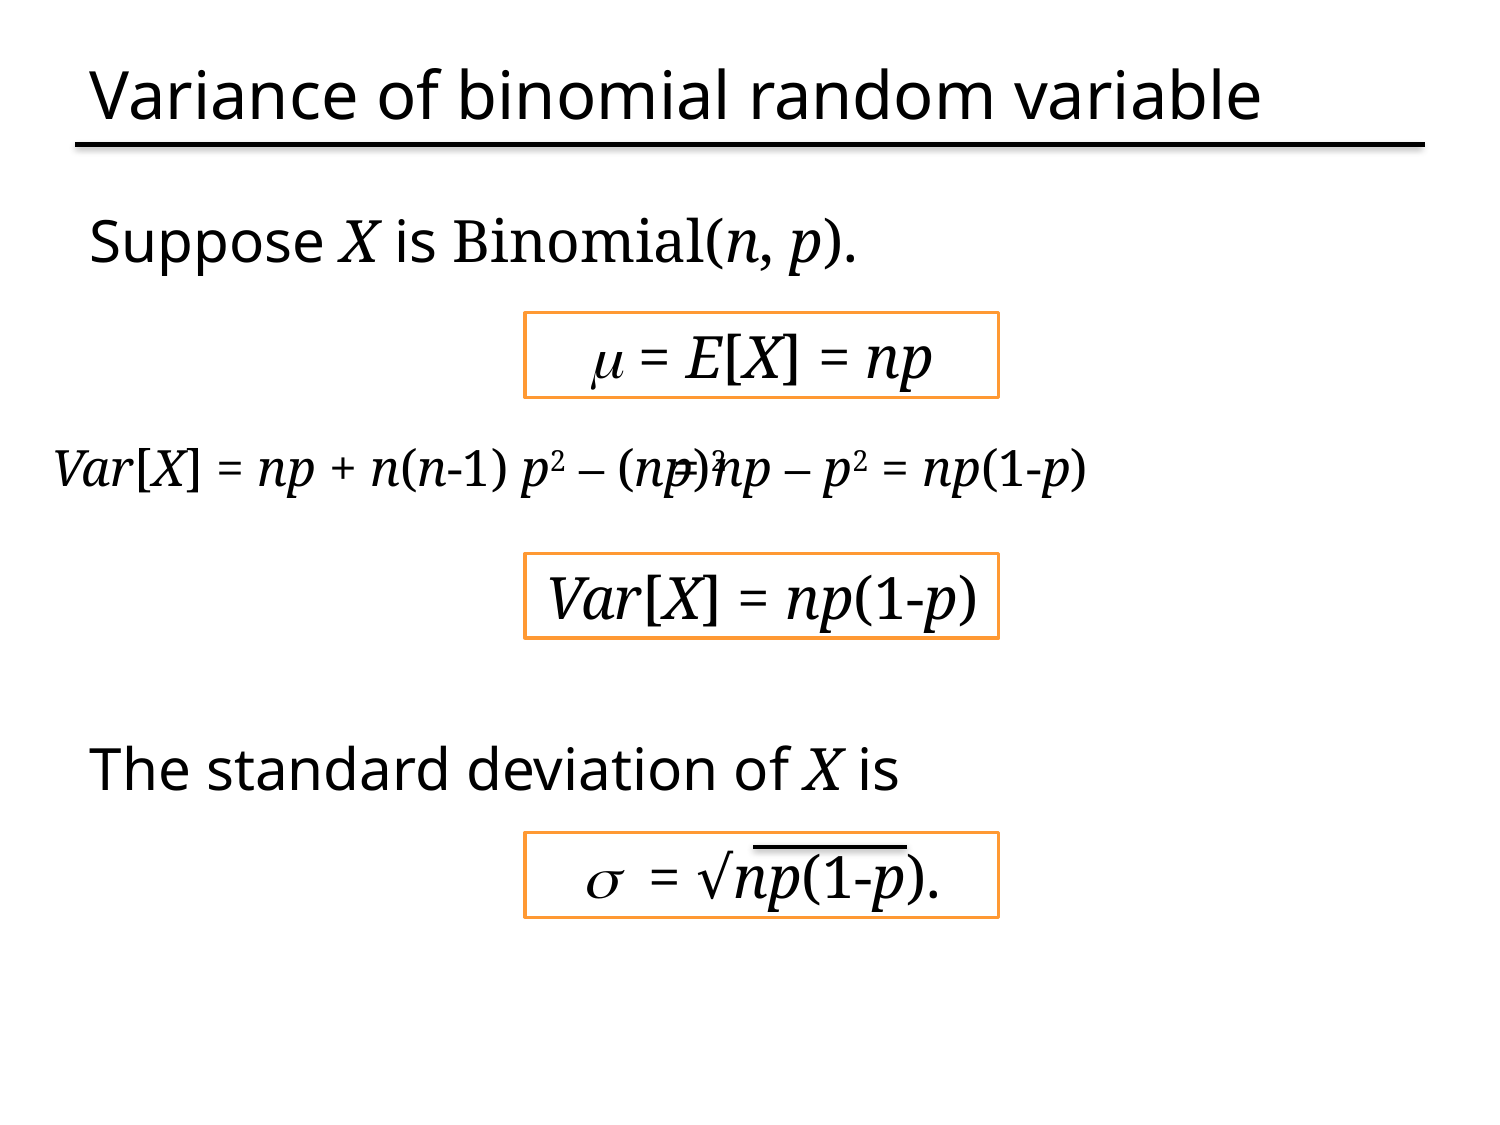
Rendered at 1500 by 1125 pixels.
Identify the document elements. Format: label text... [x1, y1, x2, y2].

text_box Suppose X is Binomial(n, p). [74, 196, 1425, 282]
text_box = np – p2 = np(1-p) [658, 429, 1103, 504]
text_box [524, 832, 1000, 919]
text_box The standard deviation of X is [74, 724, 1425, 810]
text_box Var[X] = np(1-p) [524, 553, 999, 639]
text_box m = E[X] = np [524, 312, 999, 398]
title Variance of binomial random variable [75, 45, 1425, 145]
text_box Var[X] = np + n(n-1) p2 – (np)2 [36, 429, 658, 504]
